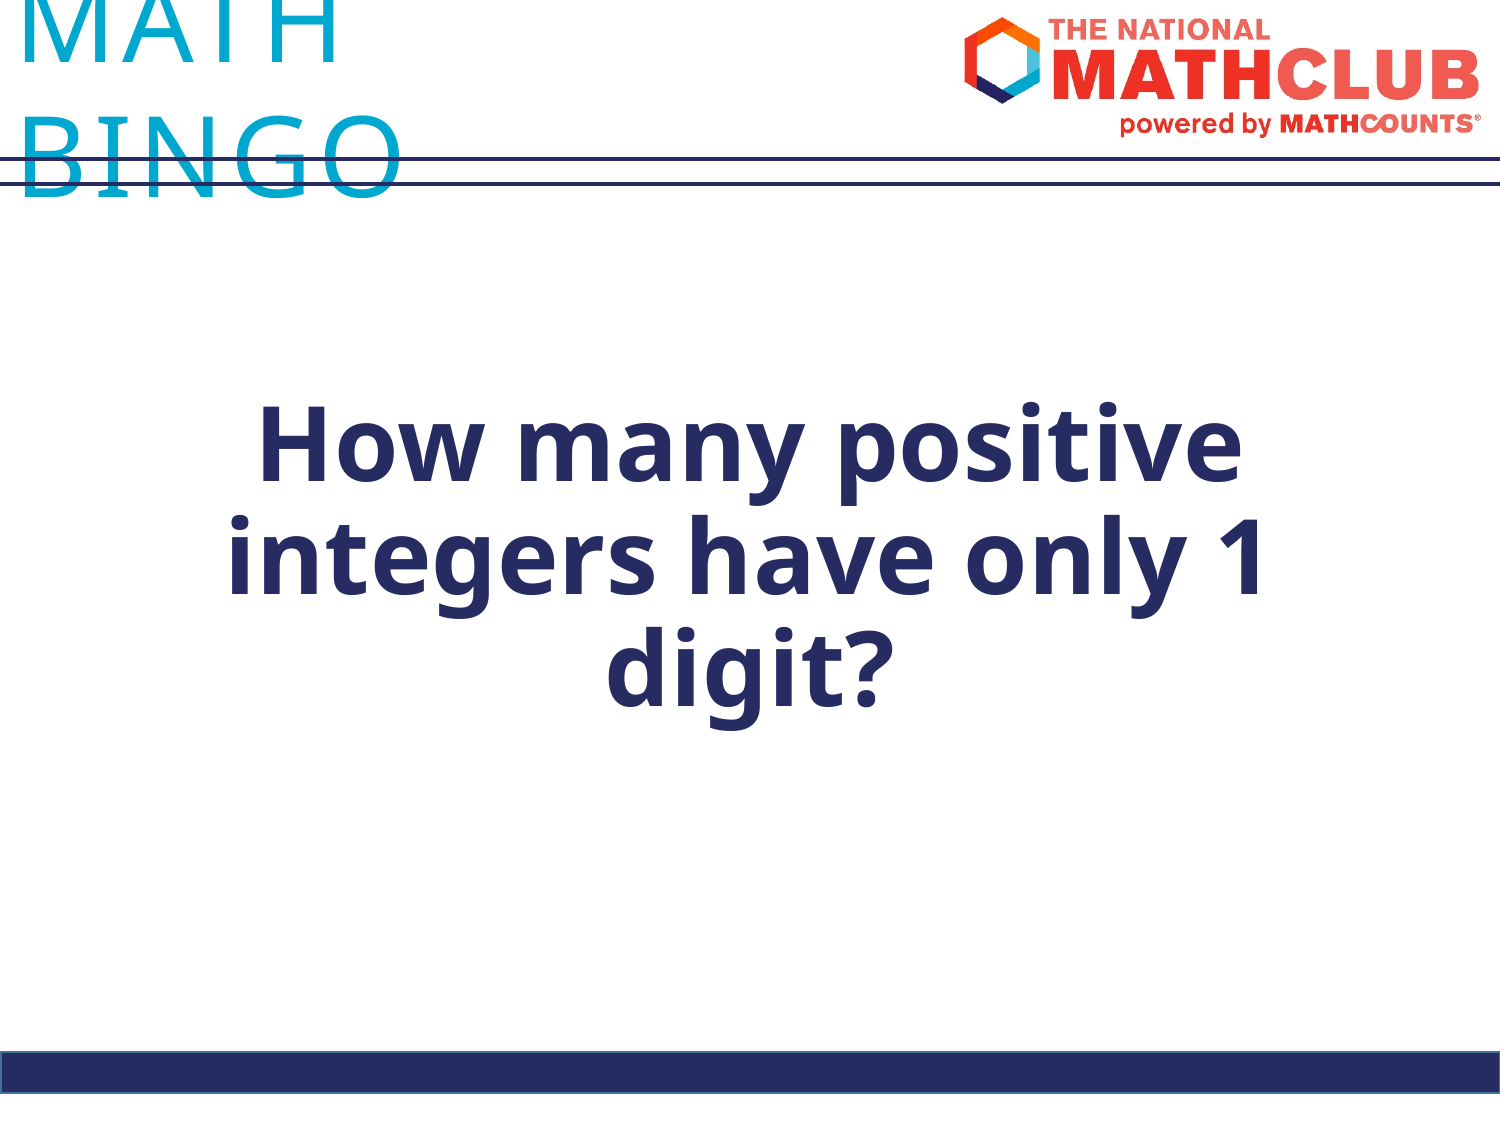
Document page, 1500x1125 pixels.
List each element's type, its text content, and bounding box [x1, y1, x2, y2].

text_box How many positive integers have only 1 digit? [82, 386, 1417, 735]
picture [952, 5, 1490, 145]
picture [0, 1051, 1500, 1094]
